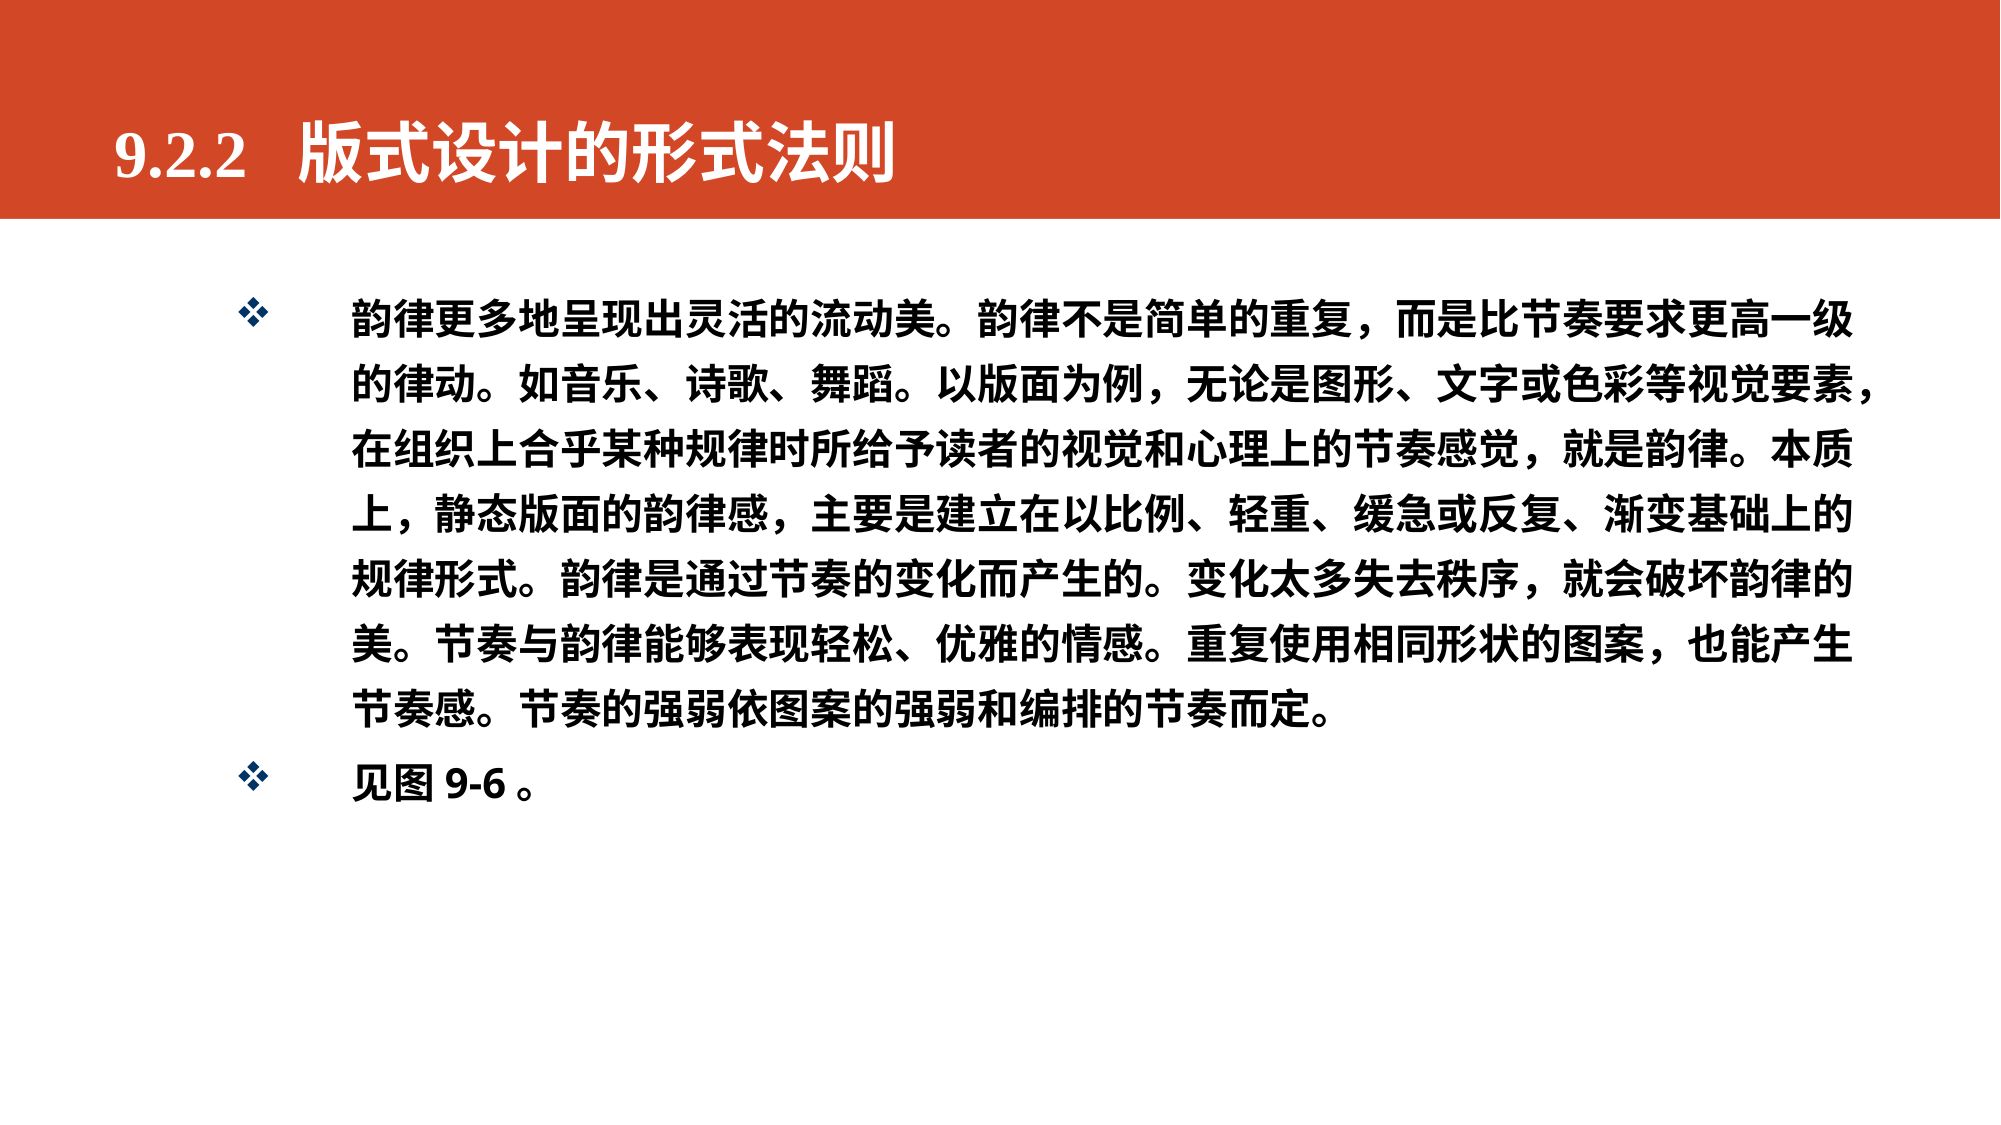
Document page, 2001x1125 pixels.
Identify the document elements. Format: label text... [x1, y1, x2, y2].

title 9.2.2 版式设计的形式法则 [99, 0, 1863, 199]
text_box 韵律更多地呈现出灵活的流动美。韵律不是简单的重复，而是比节奏要求更高一级的律动。如音乐、诗歌、舞蹈。以版面为例，无论是图形、文字或色彩等视觉要素，在组织上合乎某种规律时所给予读者的视觉和心理上的节奏感觉，就是韵律。本质上，静态版面的韵律感，主要是建立在以比例、轻重、缓急或反复、渐变基础上的规律形式。韵律是通过节奏的变化而产生的。变化太多失去秩序，就会破坏韵律的美。节奏与韵律能够表现轻松、优雅的情感。重复使用相同形状的图案，也能产生节奏感。节奏的强弱依图案的强弱和编排的节奏而定。 见图9-6。 [219, 270, 1896, 1051]
